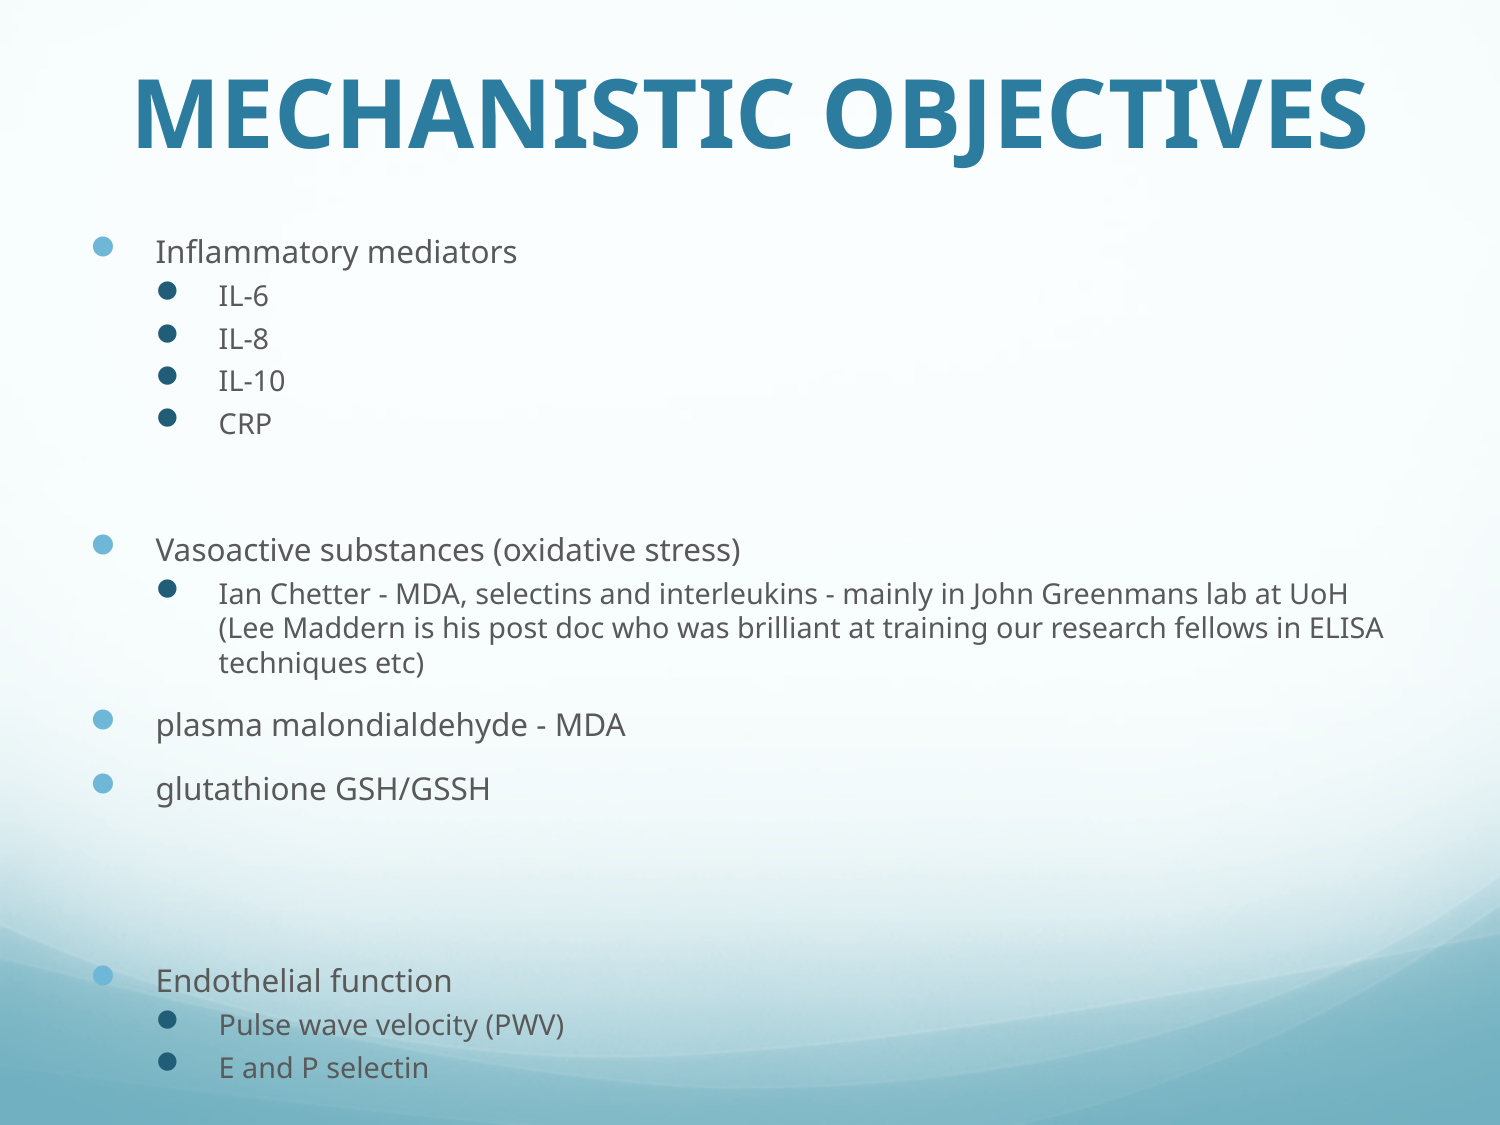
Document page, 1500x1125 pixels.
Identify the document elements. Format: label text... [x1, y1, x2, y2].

list Inflammatory mediators IL-6 IL-8 IL-10 CRP Vasoactive substances (oxidative stress) Ian Chetter - MDA, selectins and interleukins - mainly in John Greenmans lab at UoH (Lee Maddern is his post doc who was brilliant at training our research fellows in ELISA techniques etc) plasma malondialdehyde - MDA glutathione GSH/GSSH Endothelial function Pulse wave velocity (PWV) E and P selectin [75, 224, 1425, 1100]
title MECHANISTIC OBJECTIVES [75, 45, 1425, 175]
